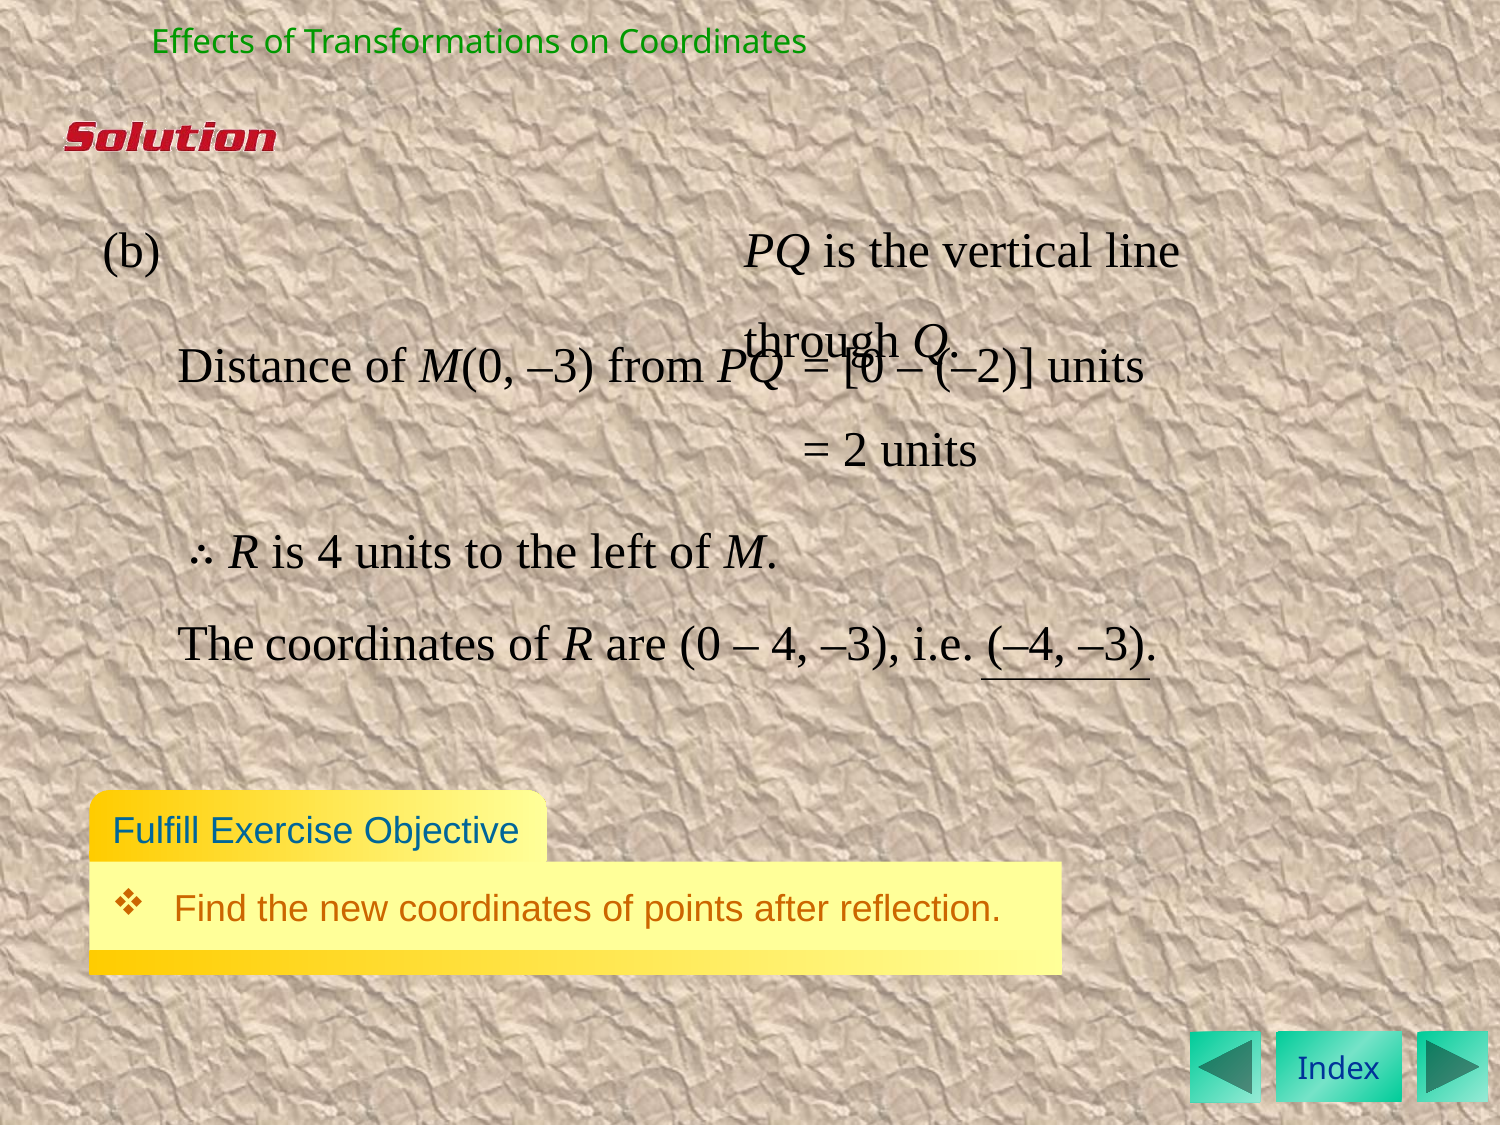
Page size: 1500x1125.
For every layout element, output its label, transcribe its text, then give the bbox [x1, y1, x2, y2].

text_box ∴ R is 4 units to the left of M. [172, 498, 794, 586]
text_box Distance of M(0, –3) from PQ = [0 – (–2)] units = 2 units [162, 301, 1288, 484]
text_box Effects of Transformations on Coordinates [73, 12, 824, 68]
text_box (b) PQ is the vertical line through Q. [87, 180, 1248, 375]
text_box [1190, 1031, 1261, 1103]
picture [0, 0, 1500, 1125]
text_box Index [1276, 1031, 1402, 1102]
text_box [1417, 1031, 1488, 1102]
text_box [89, 790, 1130, 976]
text_box The coordinates of R are (0 – 4, –3), i.e. (–4, –3). [162, 590, 1243, 678]
